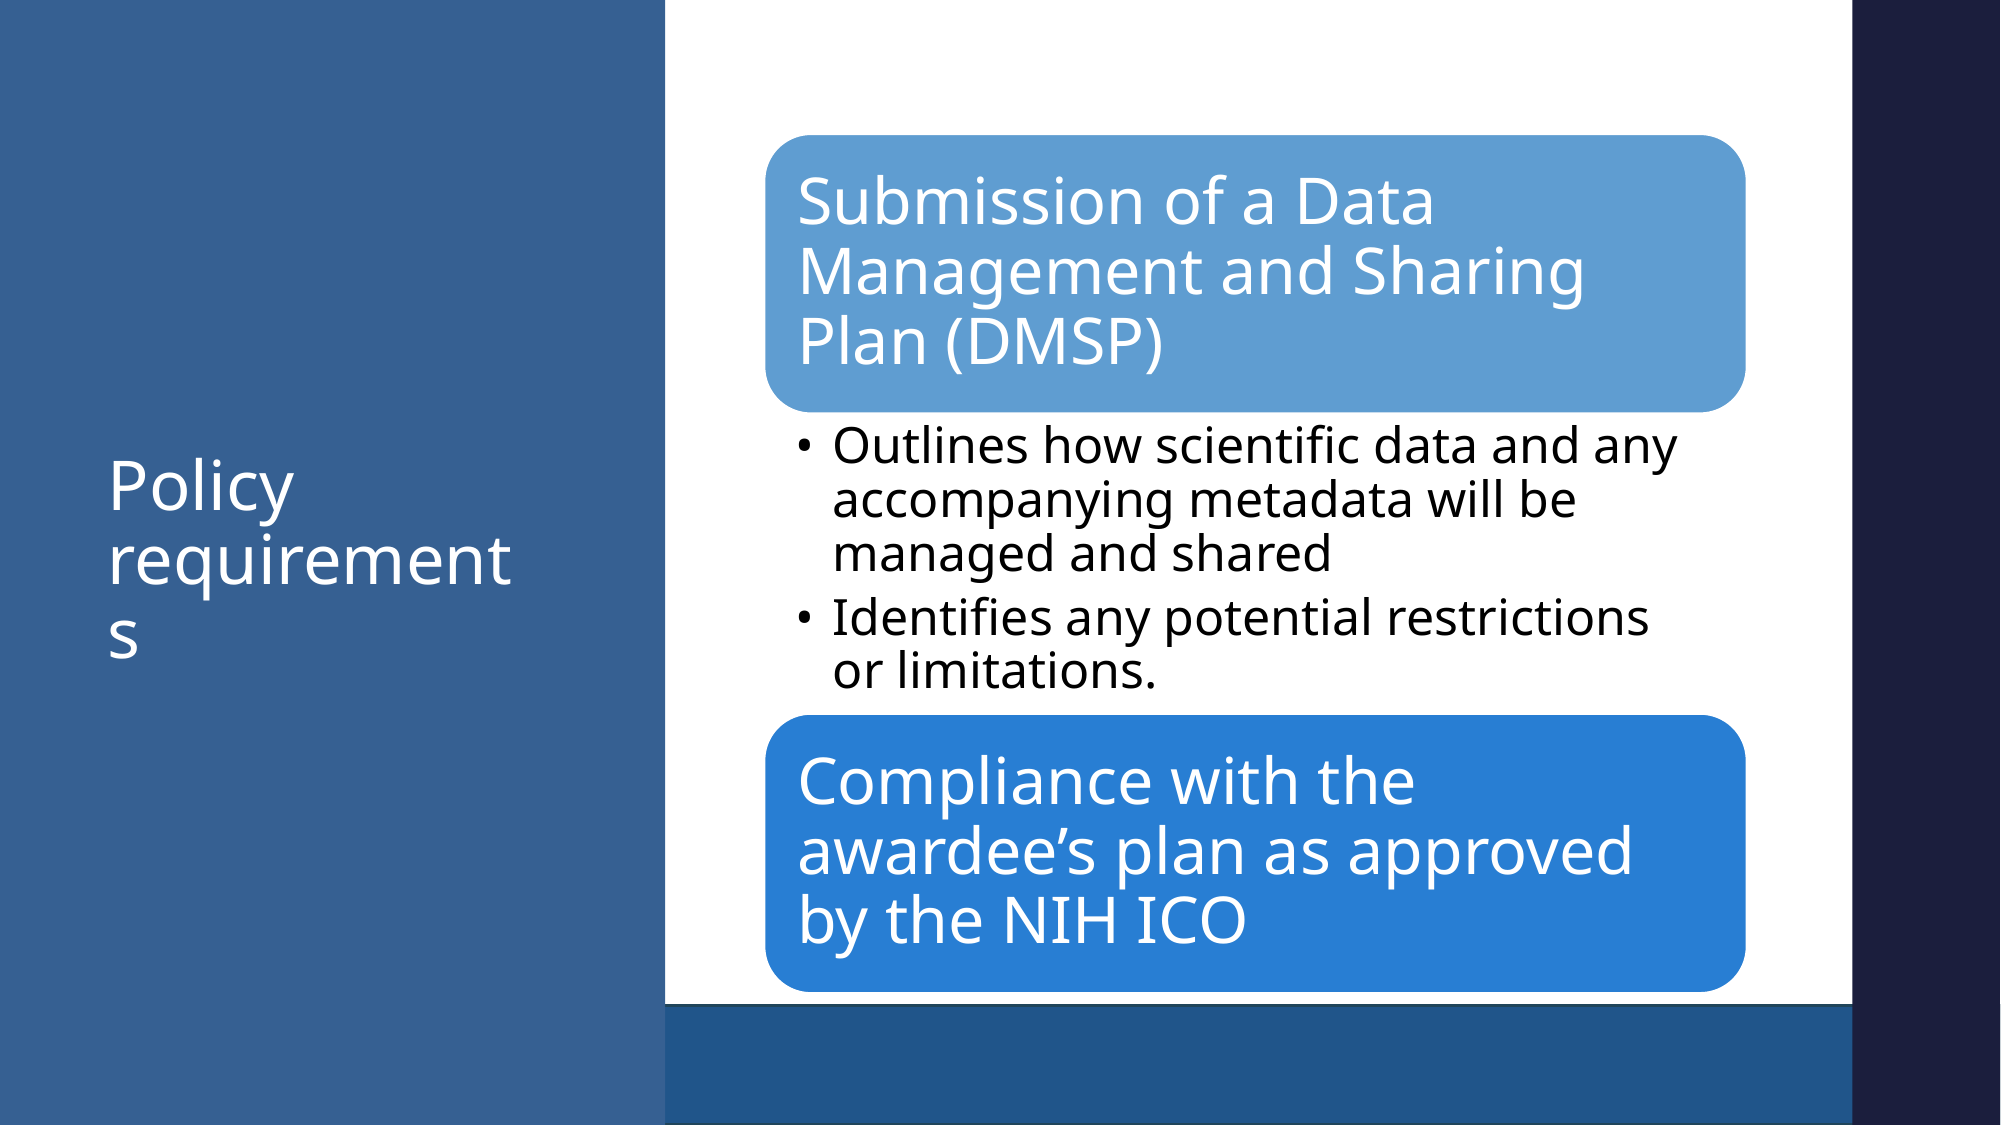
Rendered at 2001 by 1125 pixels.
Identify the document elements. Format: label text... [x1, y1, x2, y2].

text_box [1852, 0, 2000, 1125]
text_box [0, 0, 666, 1125]
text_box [763, 133, 1748, 994]
title Policy requirements [92, 137, 539, 988]
